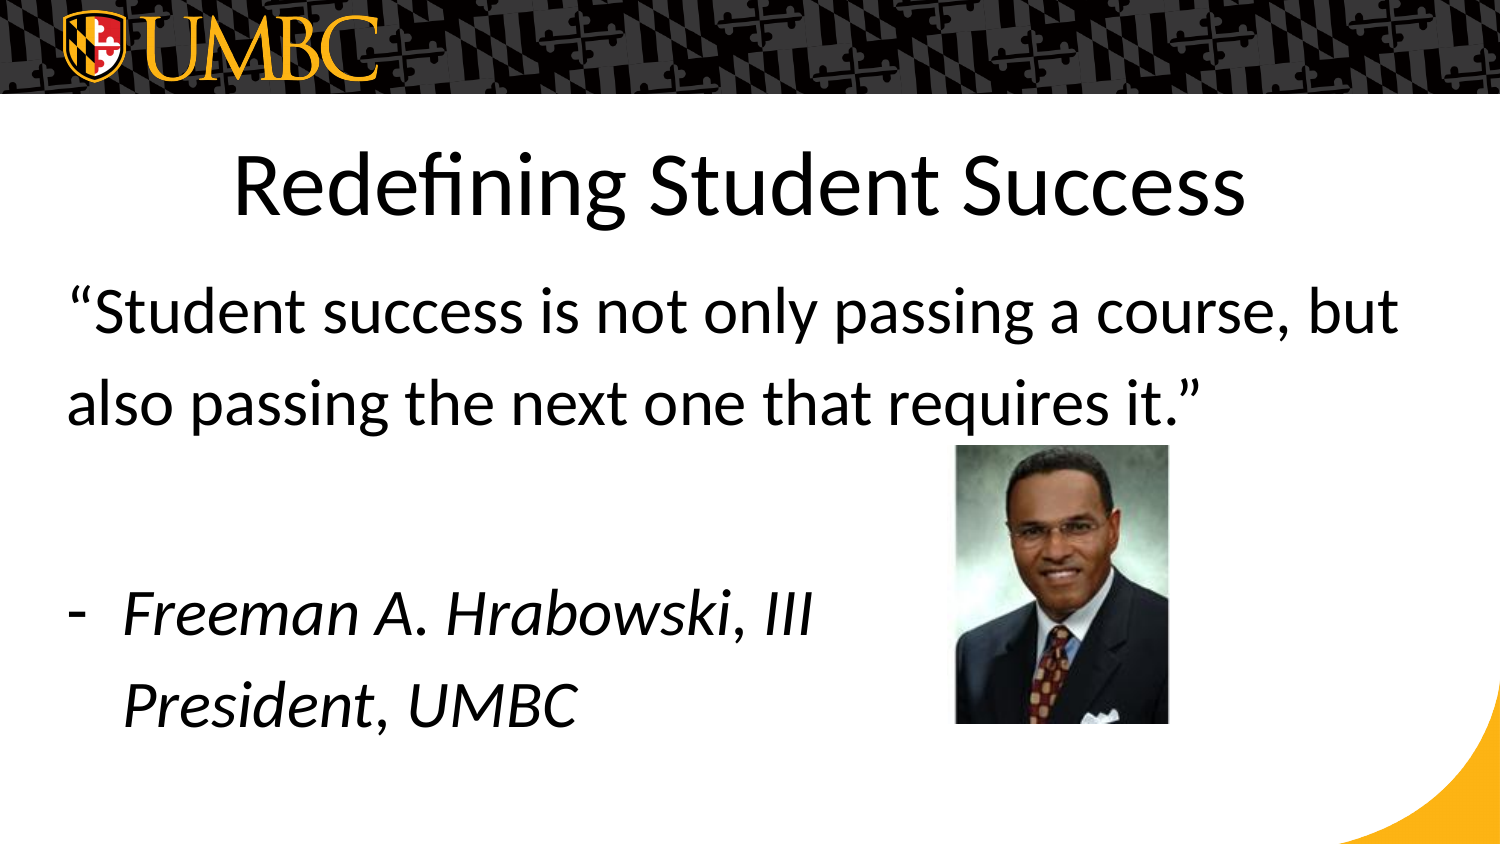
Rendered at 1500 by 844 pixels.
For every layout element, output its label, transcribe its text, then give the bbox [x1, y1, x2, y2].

picture [1338, 679, 1500, 844]
picture [947, 445, 1170, 724]
list “Student success is not only passing a course, but also passing the next one that requires it.” Freeman A. Hrabowski, III President, UMBC [51, 246, 1449, 823]
title Redefining Student Success [42, 137, 1440, 233]
picture [0, 0, 1500, 94]
